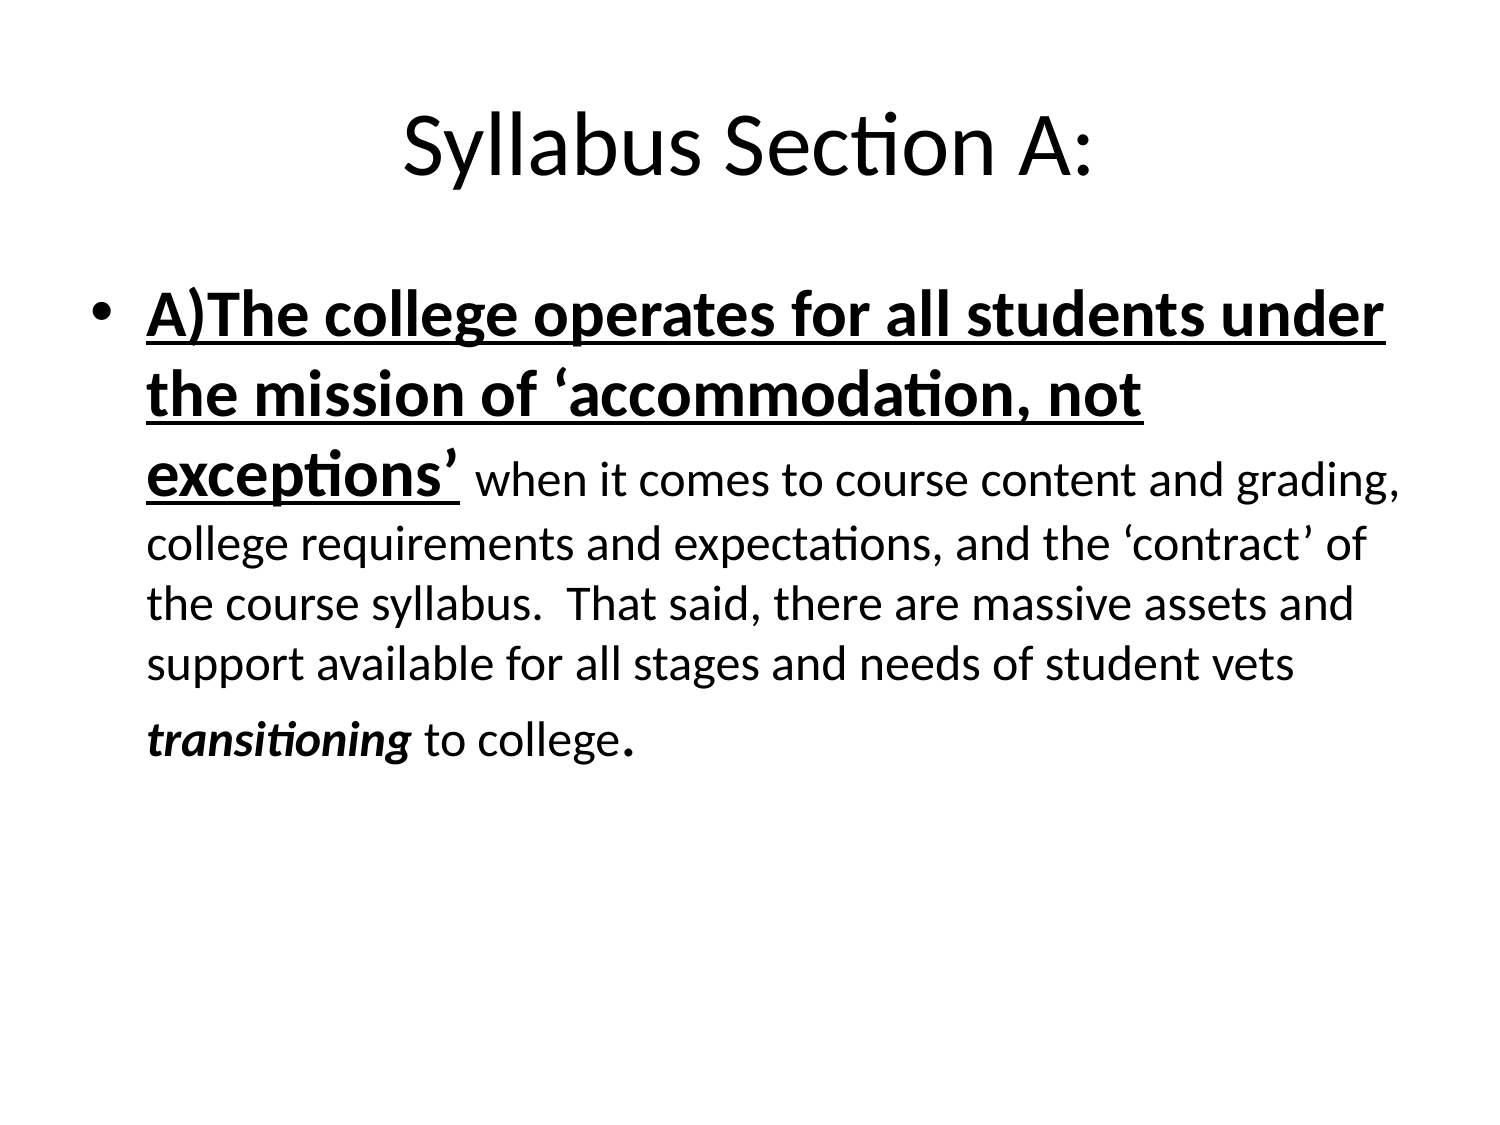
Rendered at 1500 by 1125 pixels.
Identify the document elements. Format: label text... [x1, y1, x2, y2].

list A)The college operates for all students under the mission of ‘accommodation, not exceptions’ when it comes to course content and grading, college requirements and expectations, and the ‘contract’ of the course syllabus. That said, there are massive assets and support available for all stages and needs of student vets transitioning to college. [75, 262, 1425, 1005]
title Syllabus Section A: [75, 45, 1425, 233]
